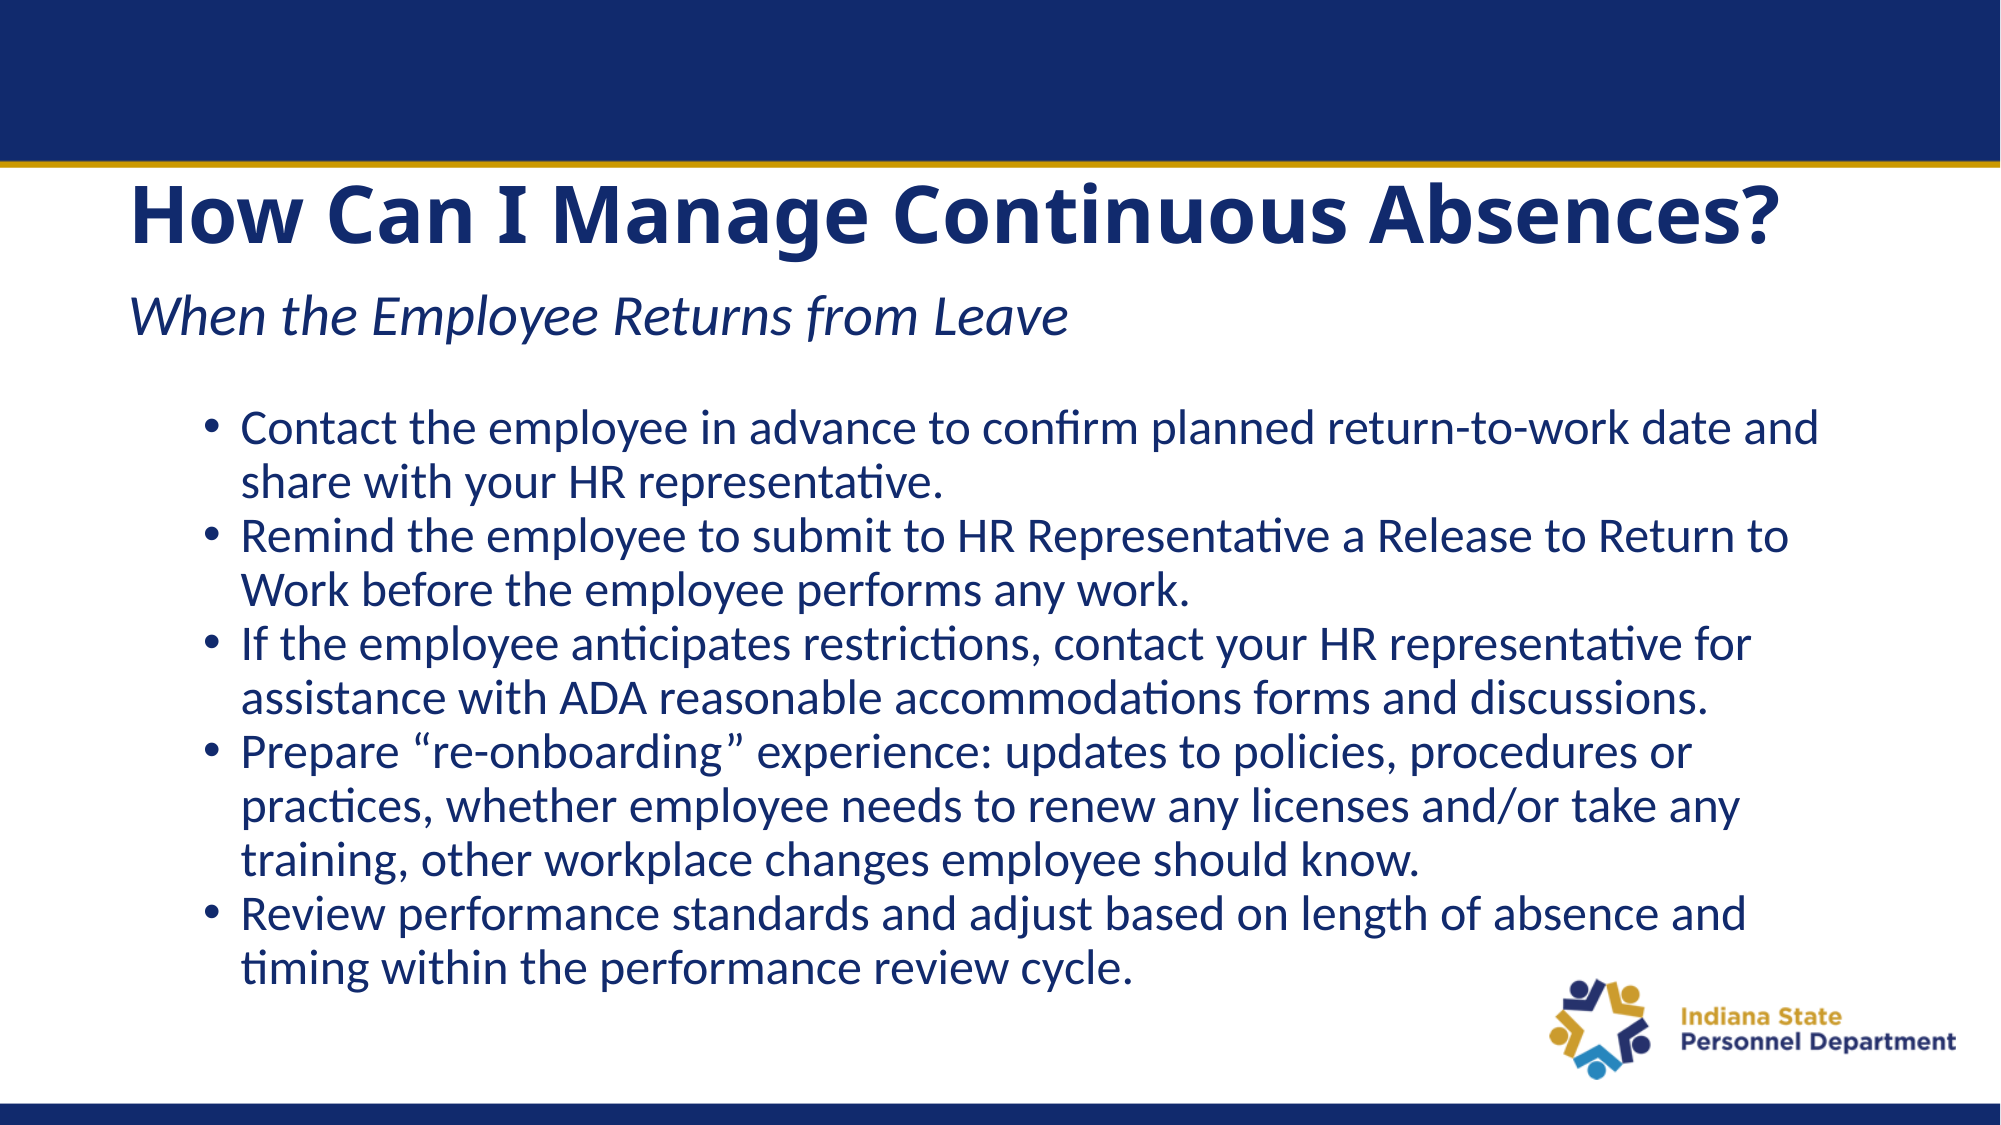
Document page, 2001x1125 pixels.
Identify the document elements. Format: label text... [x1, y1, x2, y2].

list When the Employee Returns from Leave Contact the employee in advance to confirm planned return-to-work date and share with your HR representative. Remind the employee to submit to HR Representative a Release to Return to Work before the employee performs any work. If the employee anticipates restrictions, contact your HR representative for assistance with ADA reasonable accommodations forms and discussions. Prepare “re-onboarding” experience: updates to policies, procedures or practices, whether employee needs to renew any licenses and/or take any training, other workplace changes employee should know. Review performance standards and adjust based on length of absence and timing within the performance review cycle. [113, 277, 1839, 1035]
title How Can I Manage Continuous Absences? [113, 158, 1863, 278]
picture [0, 0, 2001, 1125]
